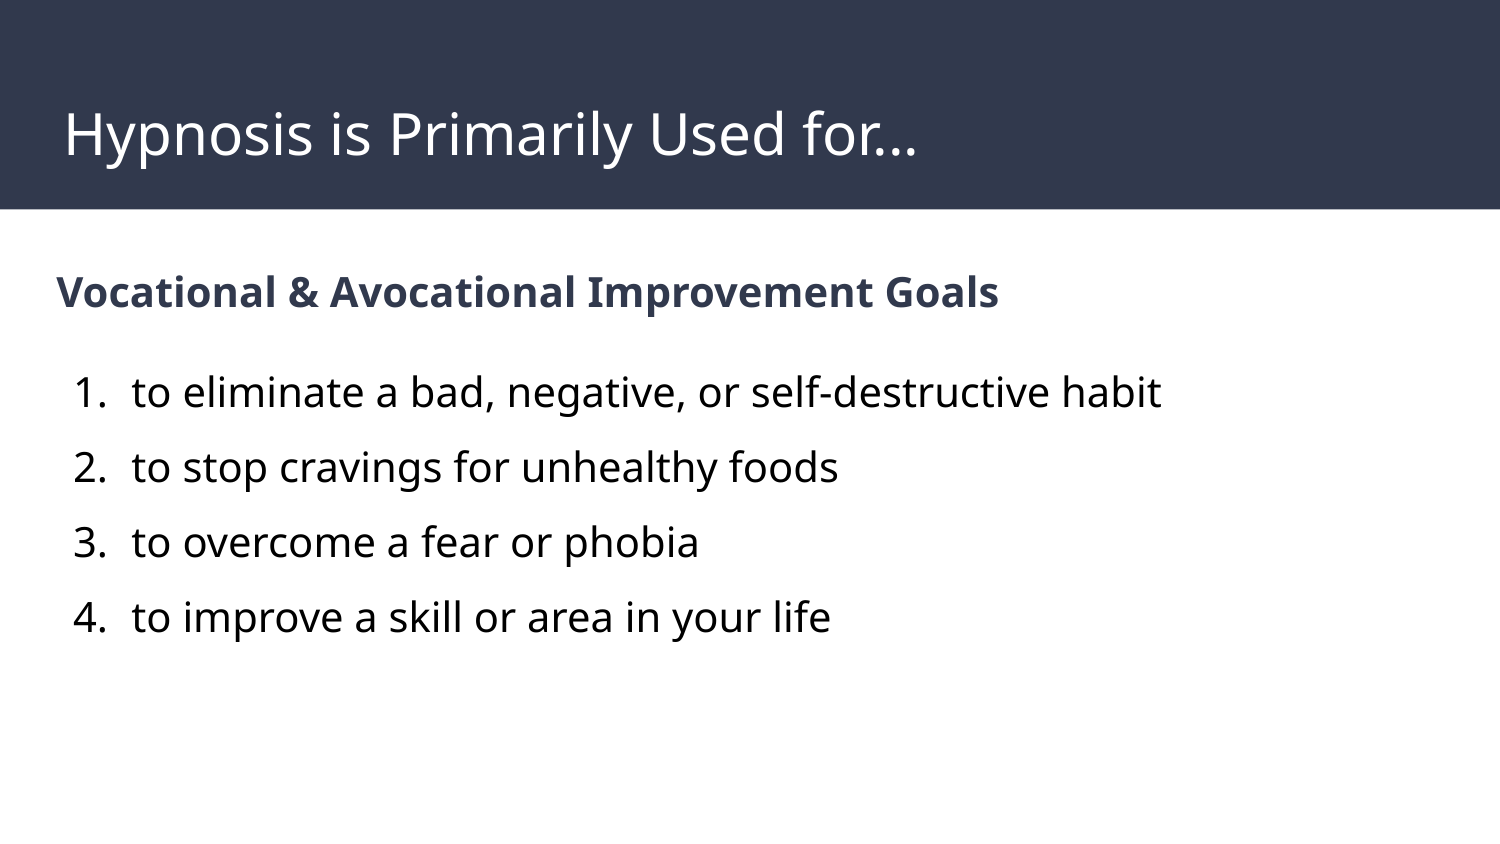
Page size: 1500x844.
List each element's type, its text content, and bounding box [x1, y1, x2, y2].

text_box Vocational & Avocational Improvement Goals to eliminate a bad, negative, or self-destructive habit to stop cravings for unhealthy foods to overcome a fear or phobia to improve a skill or area in your life [41, 250, 1500, 656]
title Hypnosis is Primarily Used for... What is [48, 82, 1479, 185]
